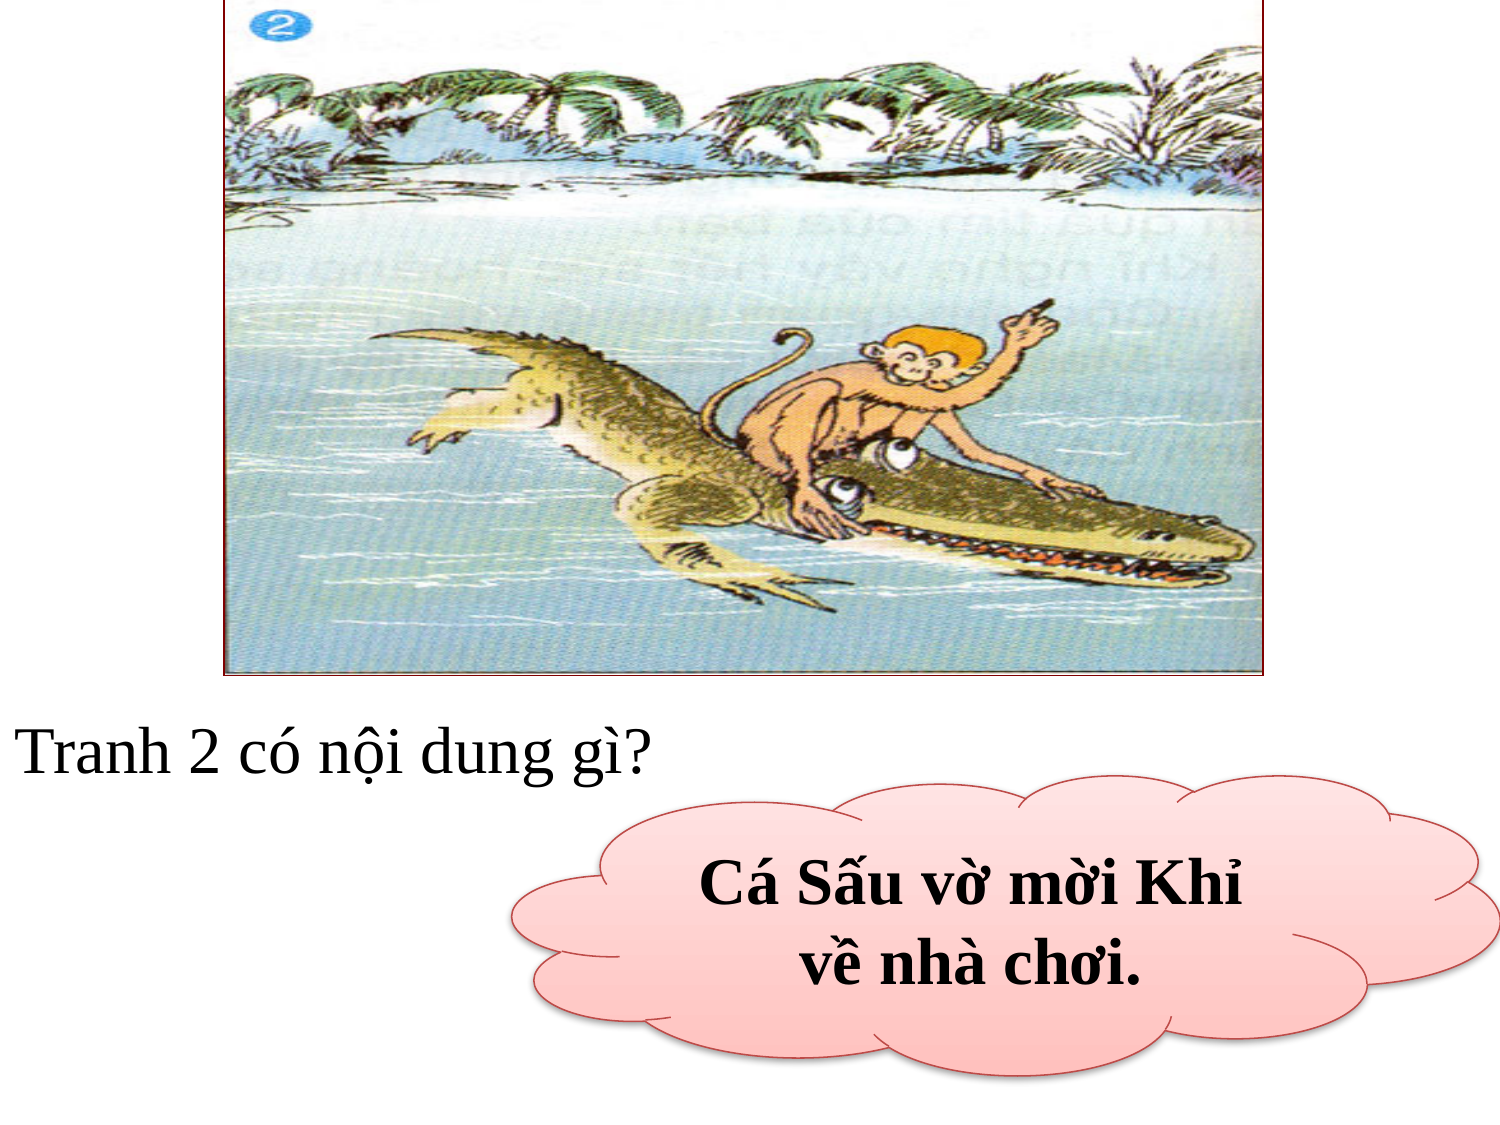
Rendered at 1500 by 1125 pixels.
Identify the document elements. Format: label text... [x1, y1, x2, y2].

picture [224, 0, 1263, 676]
text_box Tranh 2 có nội dung gì? [0, 699, 800, 795]
text_box Cá Sấu vờ mời Khỉ về nhà chơi. [510, 775, 1500, 1077]
